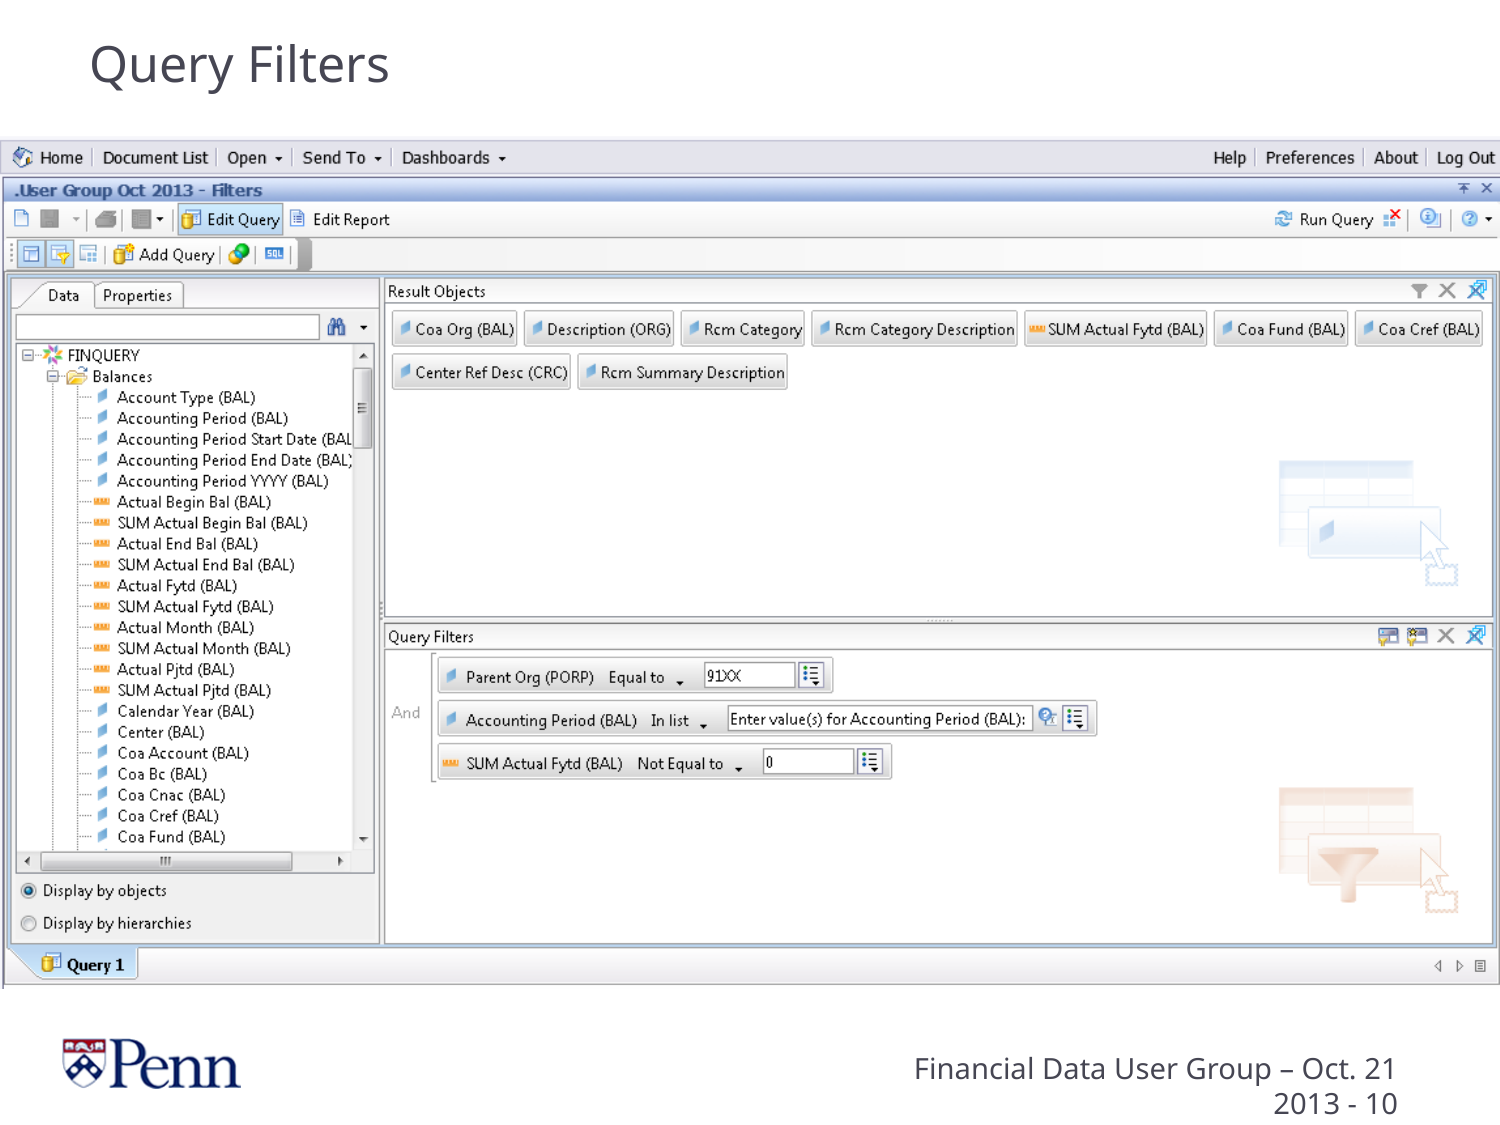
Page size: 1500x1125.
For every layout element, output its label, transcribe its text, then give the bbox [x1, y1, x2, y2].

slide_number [837, 1042, 1413, 1103]
picture [62, 1038, 241, 1089]
picture [0, 135, 1500, 990]
title Query Filters [75, 24, 1425, 100]
